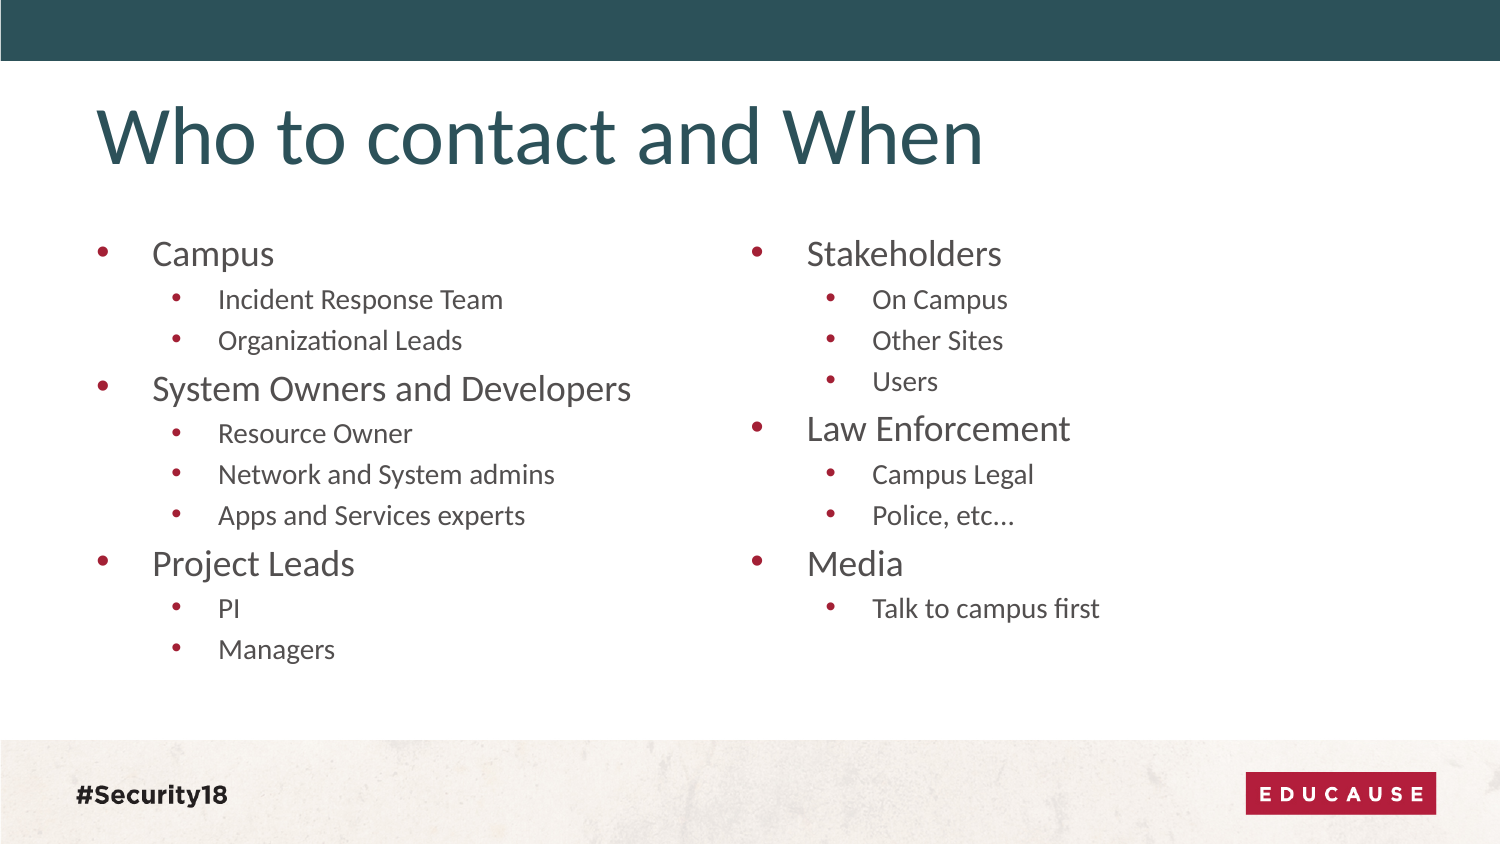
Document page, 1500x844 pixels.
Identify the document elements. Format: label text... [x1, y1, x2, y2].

list Campus Incident Response Team Organizational Leads System Owners and Developers Resource Owner Network and System admins Apps and Services experts Project Leads PI Managers Stakeholders On Campus Other Sites Users Law Enforcement Campus Legal Police, etc... Media Talk to campus first [81, 222, 1420, 728]
title Who to contact and When [81, 73, 1420, 216]
picture [0, 0, 1500, 844]
